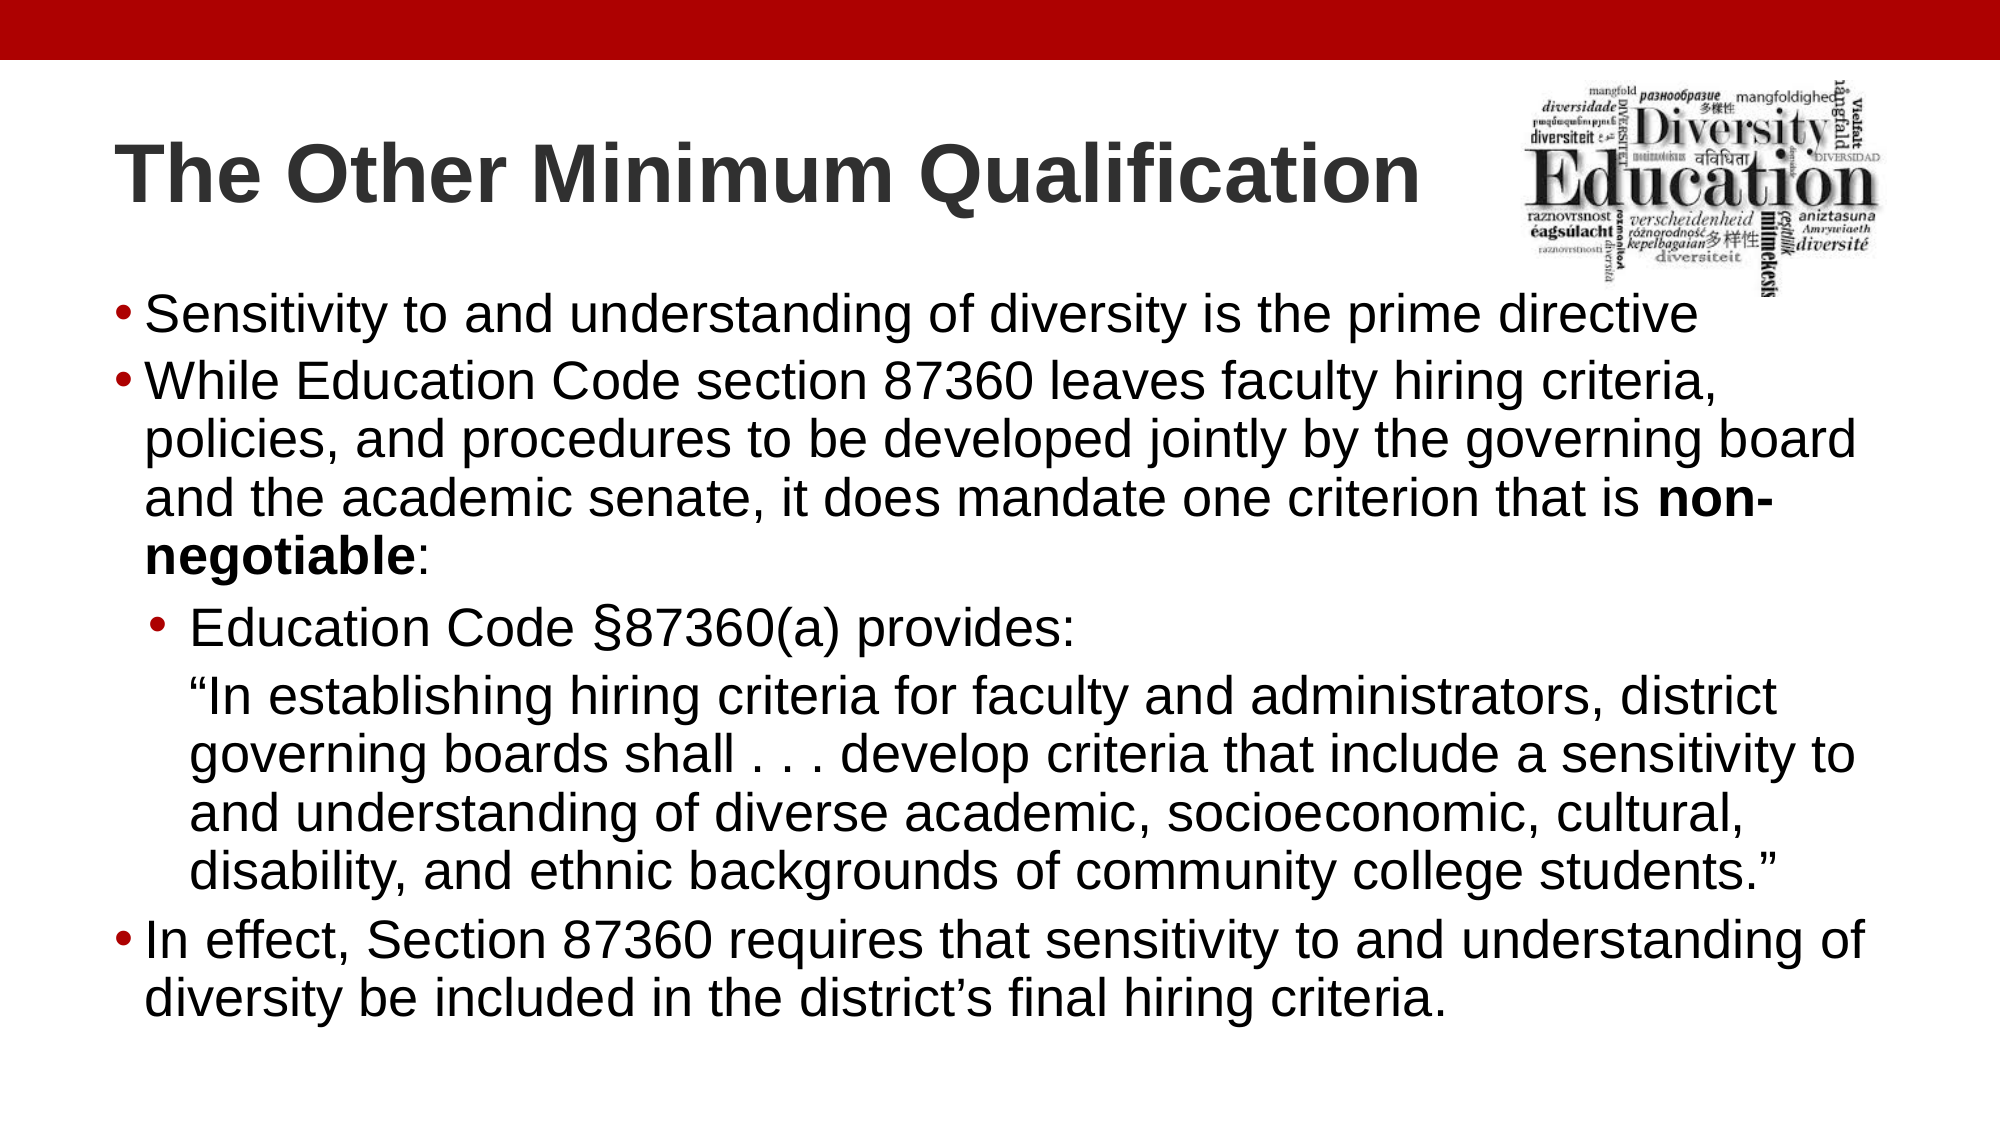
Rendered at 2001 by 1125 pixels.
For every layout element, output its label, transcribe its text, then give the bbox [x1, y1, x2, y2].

title The Other Minimum Qualification [99, 87, 1494, 250]
picture [1499, 80, 1901, 297]
list Sensitivity to and understanding of diversity is the prime directive While Education Code section 87360 leaves faculty hiring criteria, policies, and procedures to be developed jointly by the governing board and the academic senate, it does mandate one criterion that is non-negotiable: Education Code §87360(a) provides: “In establishing hiring criteria for faculty and administrators, district governing boards shall . . . develop criteria that include a sensitivity to and understanding of diverse academic, socioeconomic, cultural, disability, and ethnic backgrounds of community college students.” In effect, Section 87360 requires that sensitivity to and understanding of diversity be included in the district’s final hiring criteria. [99, 278, 1900, 1079]
